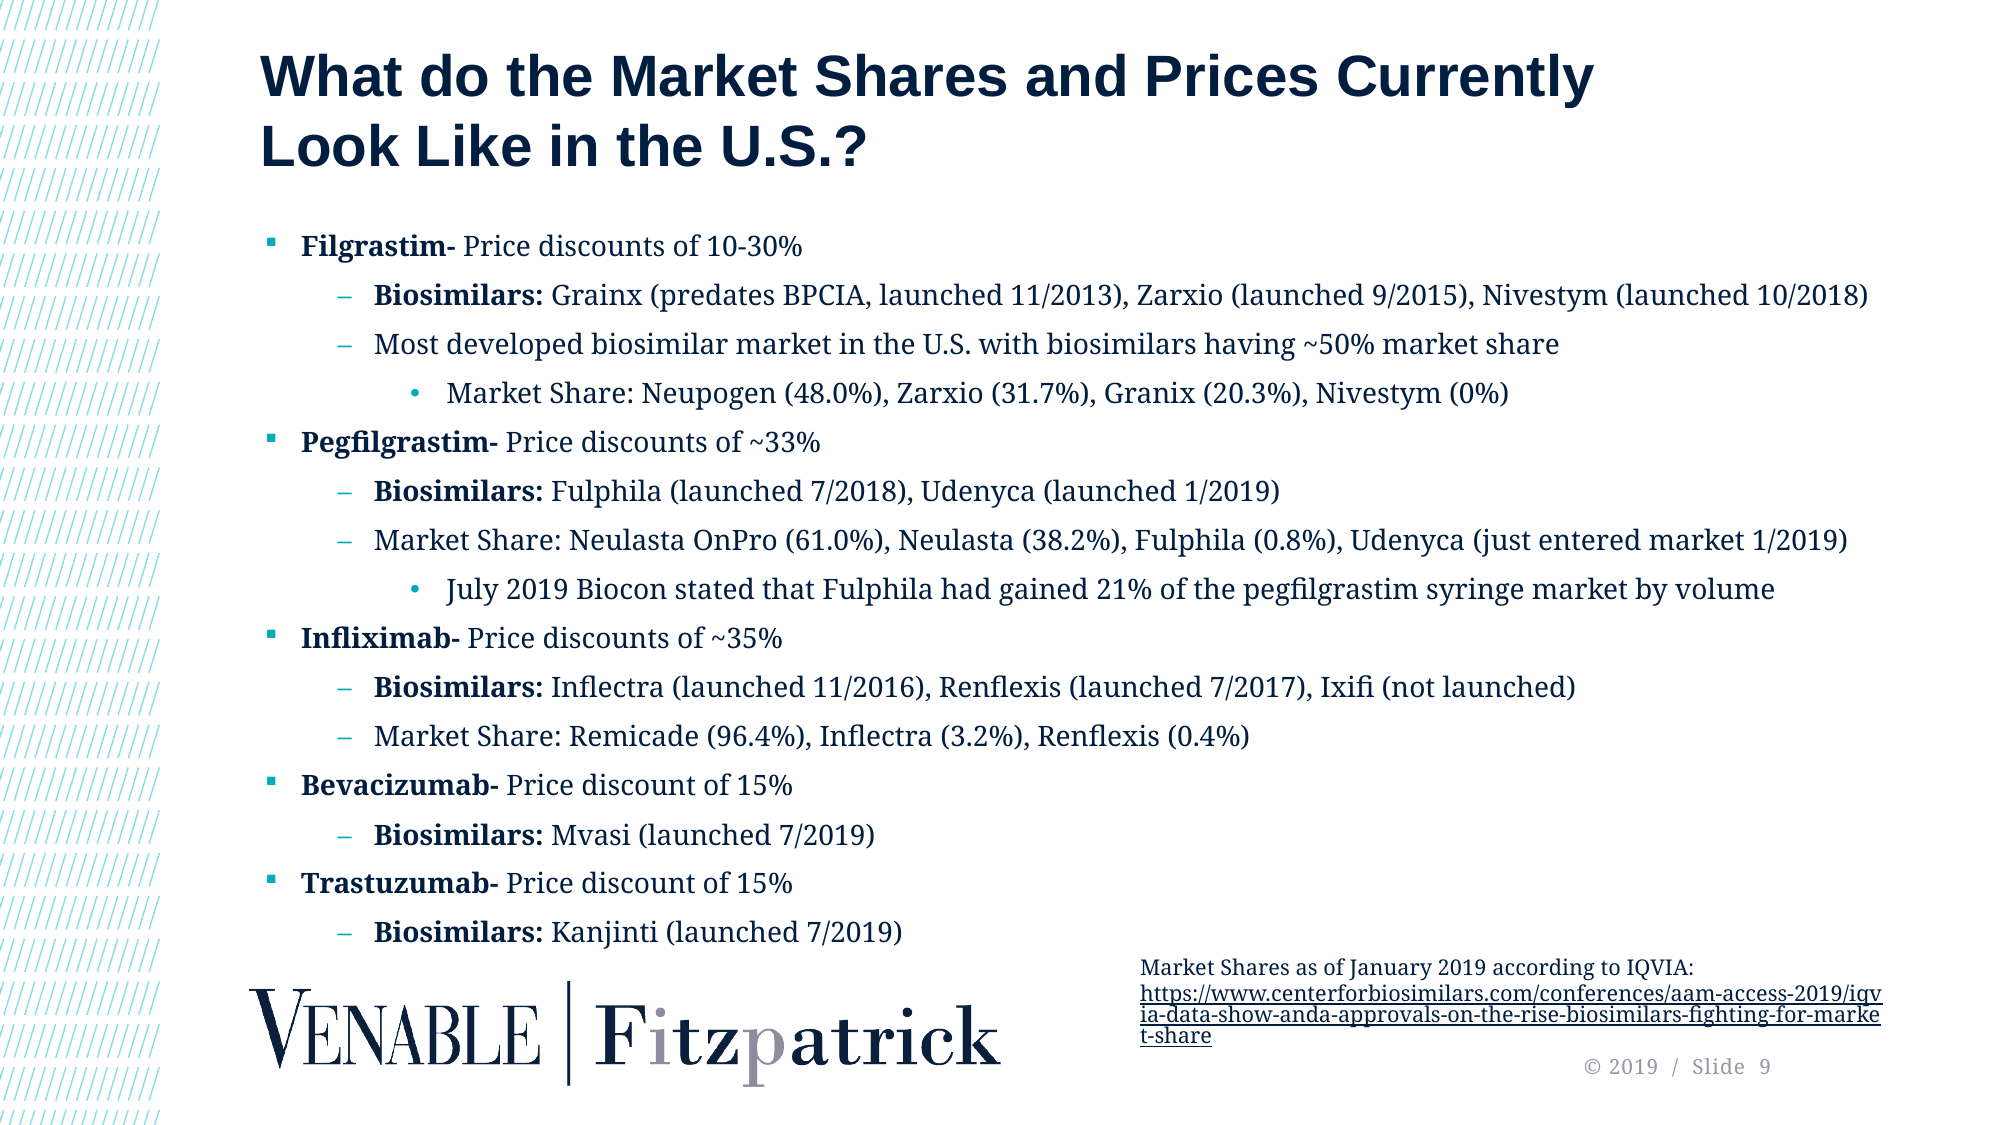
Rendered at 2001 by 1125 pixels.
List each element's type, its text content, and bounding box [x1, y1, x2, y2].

slide_number © 2019 / Slide 9 [1335, 1038, 1786, 1099]
list Filgrastim- Price discounts of 10-30% Biosimilars: Grainx (predates BPCIA, launched 11/2013), Zarxio (launched 9/2015), Nivestym (launched 10/2018) Most developed biosimilar market in the U.S. with biosimilars having ~50% market share Market Share: Neupogen (48.0%), Zarxio (31.7%), Granix (20.3%), Nivestym (0%) Pegfilgrastim- Price discounts of ~33% Biosimilars: Fulphila (launched 7/2018), Udenyca (launched 1/2019) Market Share: Neulasta OnPro (61.0%), Neulasta (38.2%), Fulphila (0.8%), Udenyca (just entered market 1/2019) July 2019 Biocon stated that Fulphila had gained 21% of the pegfilgrastim syringe market by volume Infliximab- Price discounts of ~35% Biosimilars: Inflectra (launched 11/2016), Renflexis (launched 7/2017), Ixifi (not launched) Market Share: Remicade (96.4%), Inflectra (3.2%), Renflexis (0.4%) Bevacizumab- Price discount of 15% Biosimilars: Mvasi (launched 7/2019) Trastuzumab- Price discount of 15% Biosimilars: Kanjinti (launched 7/2019) [250, 224, 1912, 985]
picture [0, 0, 1001, 1125]
text_box Market Shares as of January 2019 according to IQVIA: https://www.centerforbiosimilars.com/conferences/aam-access-2019/iqvia-data-show-anda-approvals-on-the-rise-biosimilars-fighting-for-market-share [1124, 949, 1900, 1039]
title What do the Market Shares and Prices Currently Look Like in the U.S.? [245, 26, 1748, 190]
